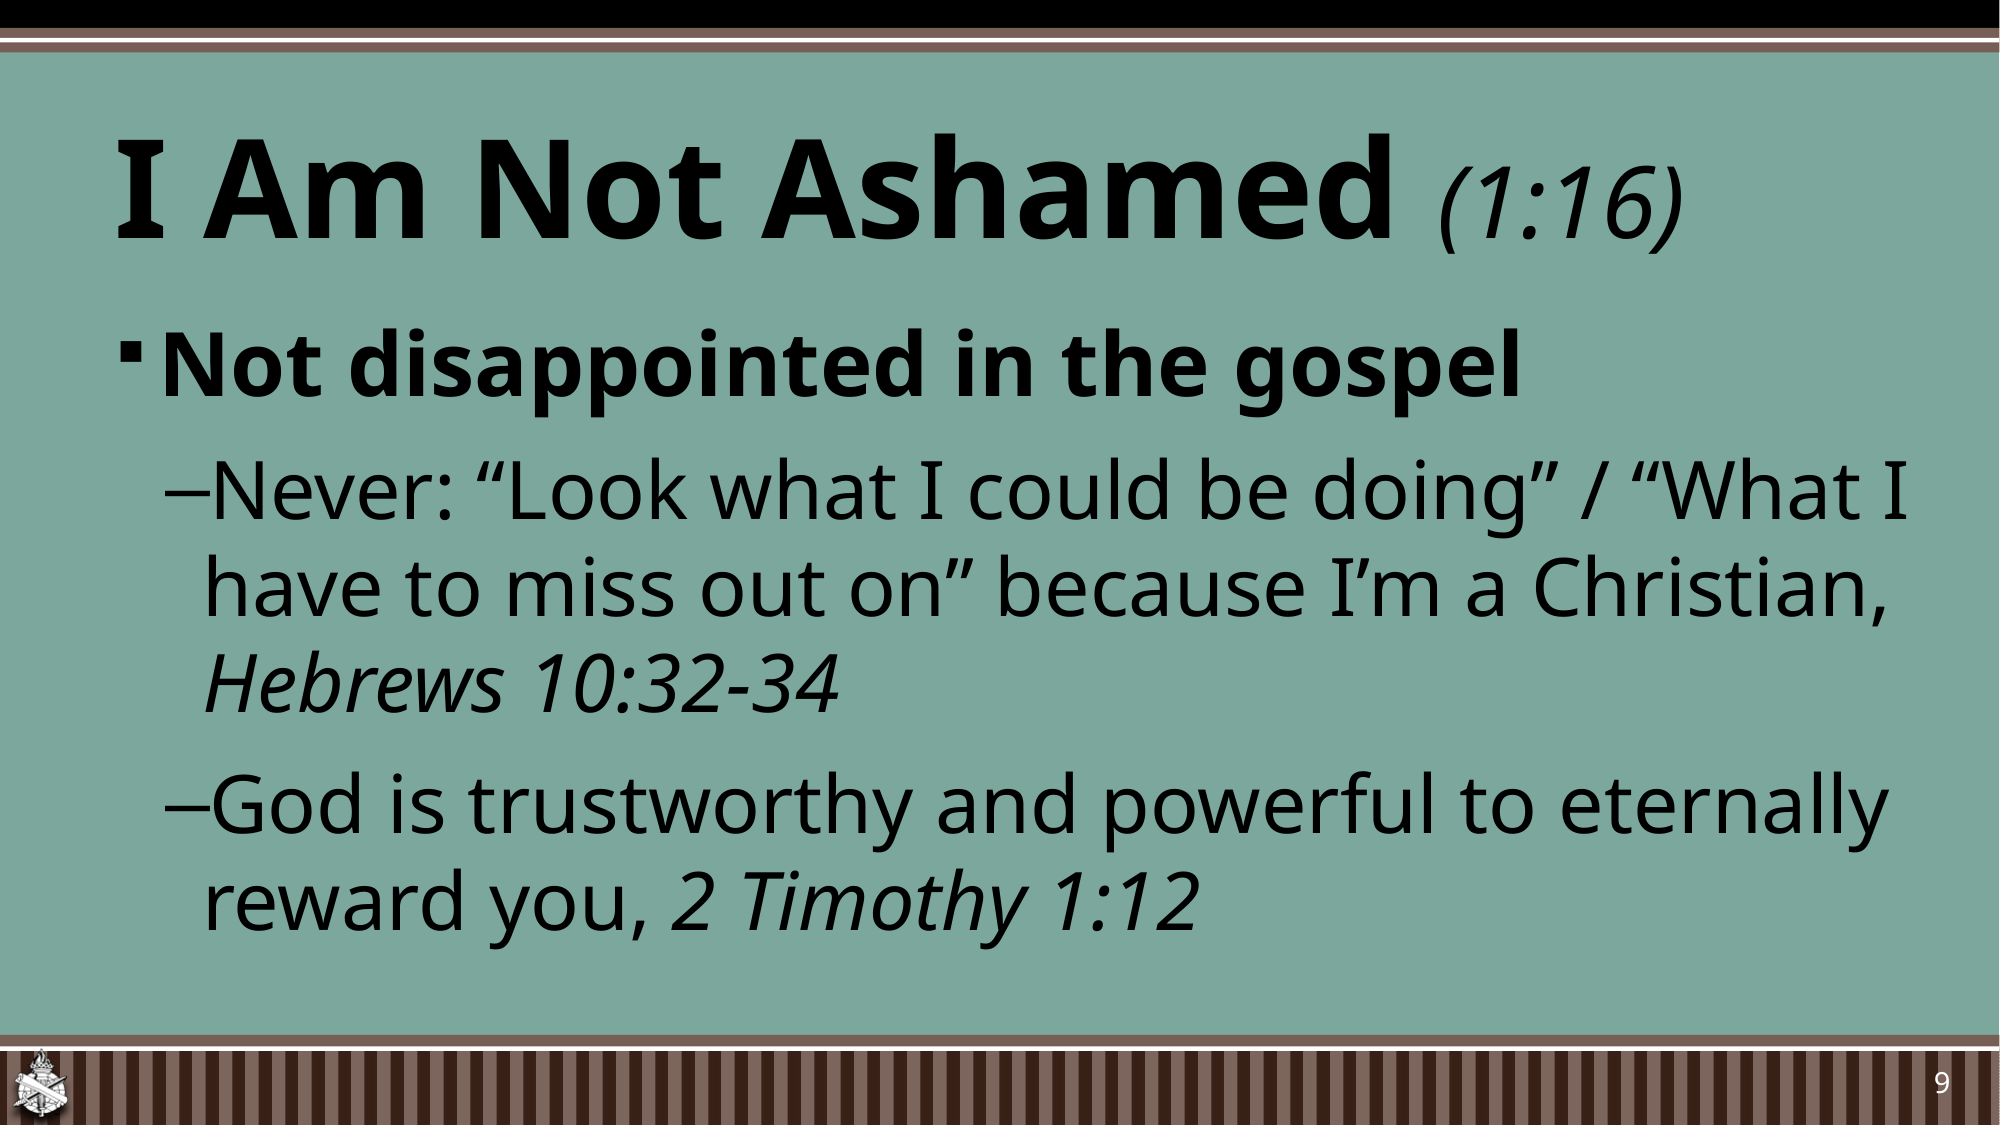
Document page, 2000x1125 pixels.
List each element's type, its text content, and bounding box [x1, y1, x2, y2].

picture [12, 1048, 69, 1119]
slide_number 9 [1812, 1065, 1966, 1103]
title I Am Not Ashamed (1:16) [99, 87, 1750, 277]
list Not disappointed in the gospel Never: “Look what I could be doing” / “What I have to miss out on” because I’m a Christian, Hebrews 10:32-34 God is trustworthy and powerful to eternally reward you, 2 Timothy 1:12 [99, 299, 1950, 988]
